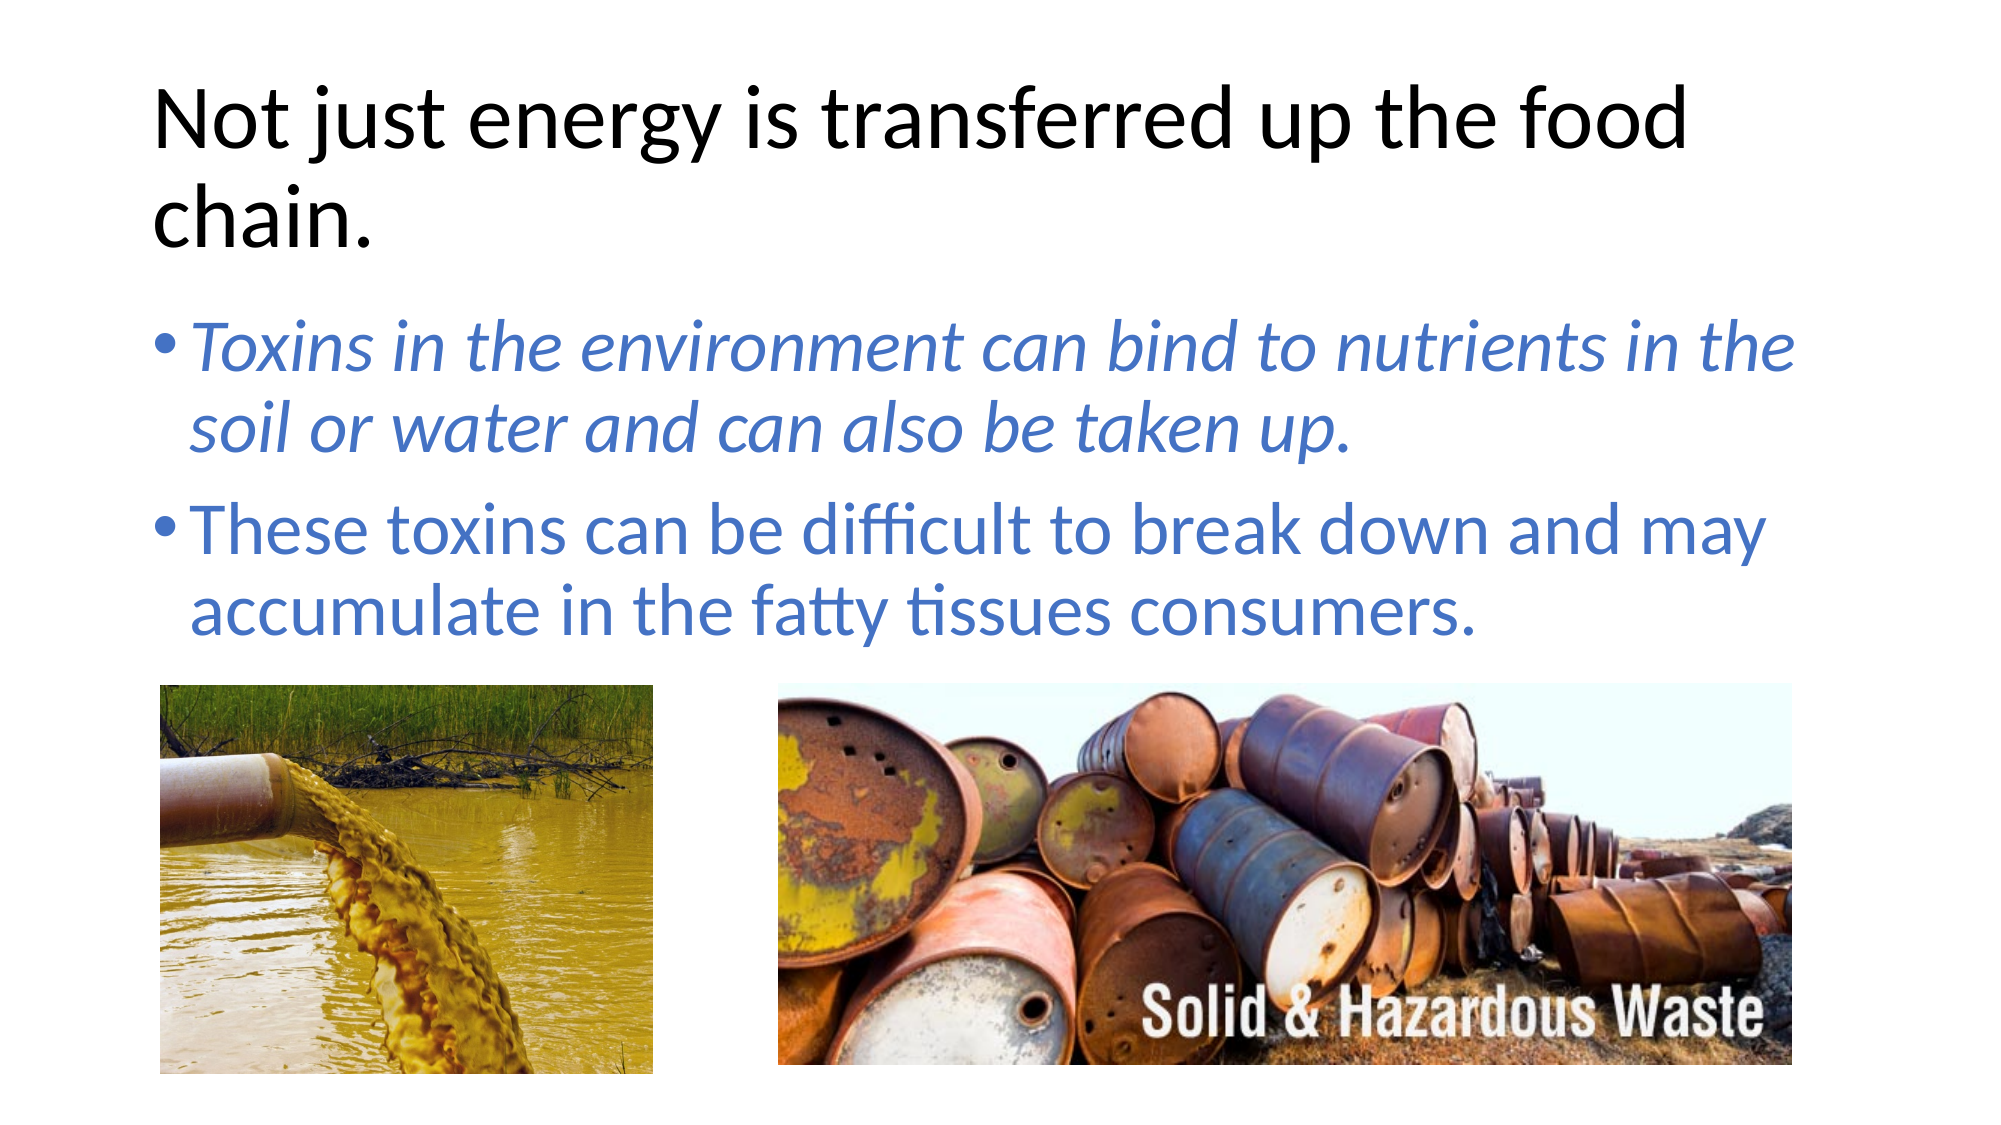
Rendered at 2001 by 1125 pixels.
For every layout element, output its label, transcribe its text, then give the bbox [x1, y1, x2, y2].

picture [778, 683, 1792, 1065]
title Not just energy is transferred up the food chain. [137, 59, 1863, 278]
list Toxins in the environment can bind to nutrients in the soil or water and can also be taken up. These toxins can be difficult to break down and may accumulate in the fatty tissues consumers. [137, 299, 1863, 1014]
picture [160, 685, 653, 1074]
